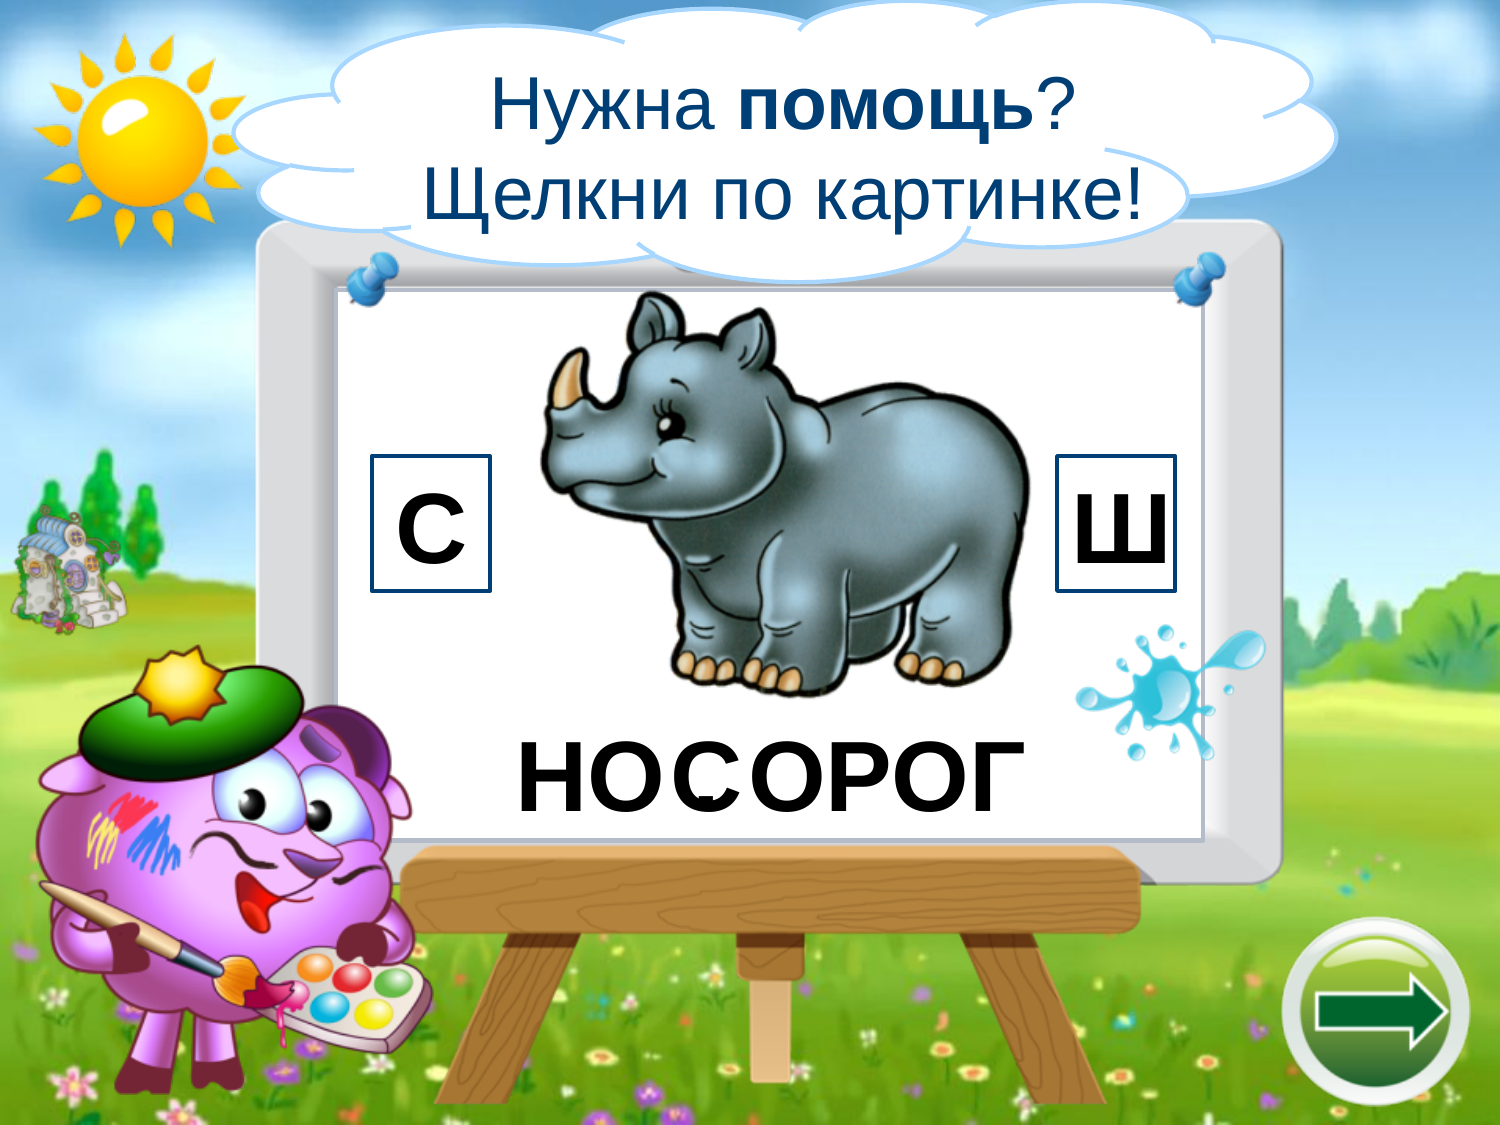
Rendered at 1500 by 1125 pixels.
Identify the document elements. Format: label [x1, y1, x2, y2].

picture [0, 0, 1500, 1125]
text_box [538, 290, 1032, 700]
text_box [234, 0, 1337, 282]
text_box [253, 290, 1287, 1107]
picture [1068, 609, 1274, 770]
